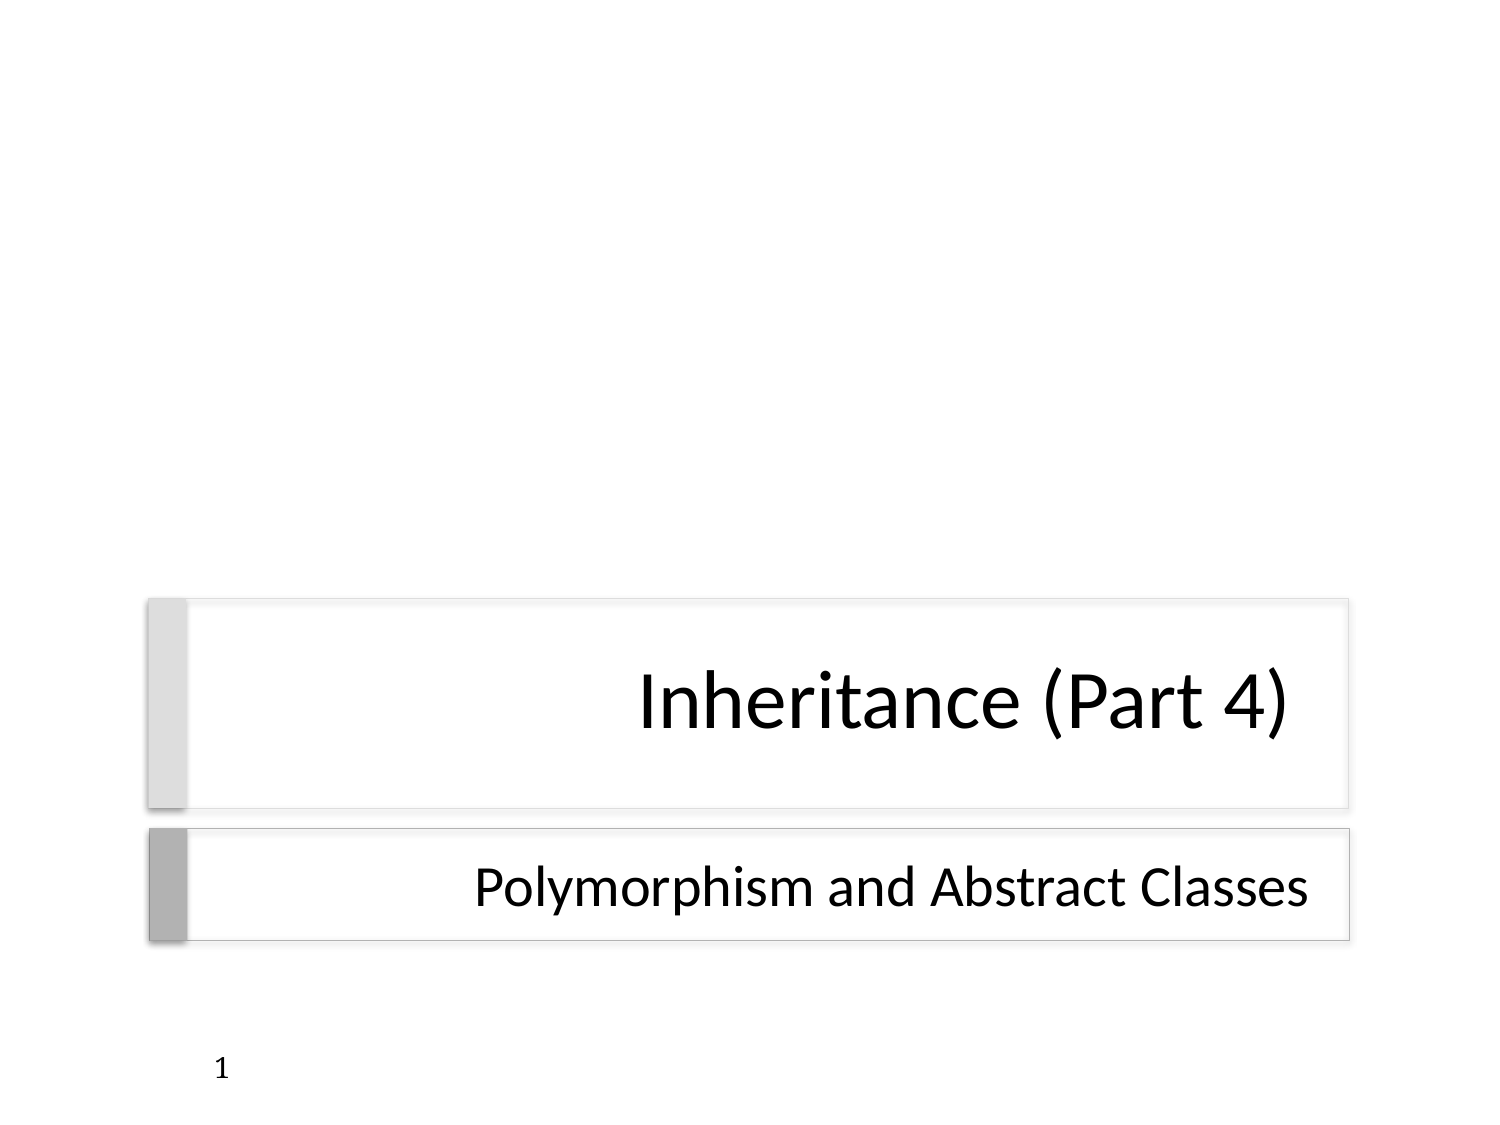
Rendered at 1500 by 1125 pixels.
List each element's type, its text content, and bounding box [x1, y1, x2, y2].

slide_number 1 [199, 1042, 400, 1103]
subtitle Polymorphism and Abstract Classes [199, 840, 1326, 929]
title Inheritance (Part 4) [199, 637, 1326, 801]
